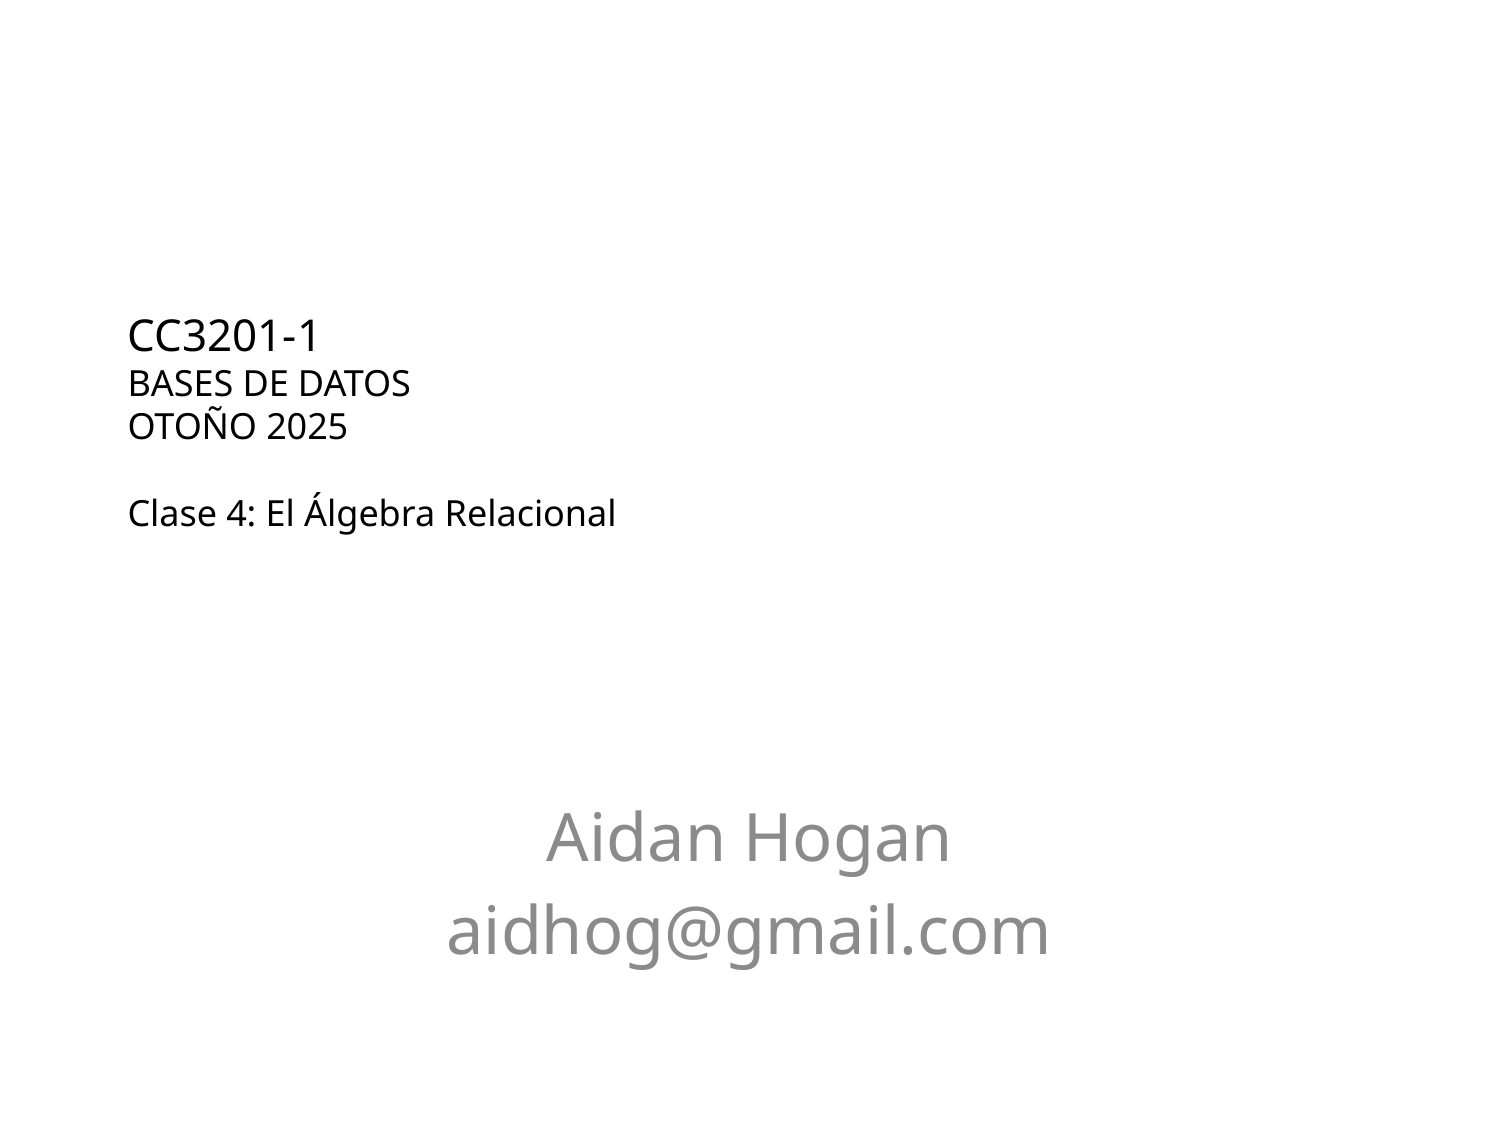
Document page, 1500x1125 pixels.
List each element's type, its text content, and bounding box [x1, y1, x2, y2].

subtitle Aidan Hogan aidhog@gmail.com [225, 787, 1275, 1000]
title CC3201-1 Bases de Datos Otoño 2025 Clase 4: El Álgebra Relacional [112, 299, 1388, 542]
